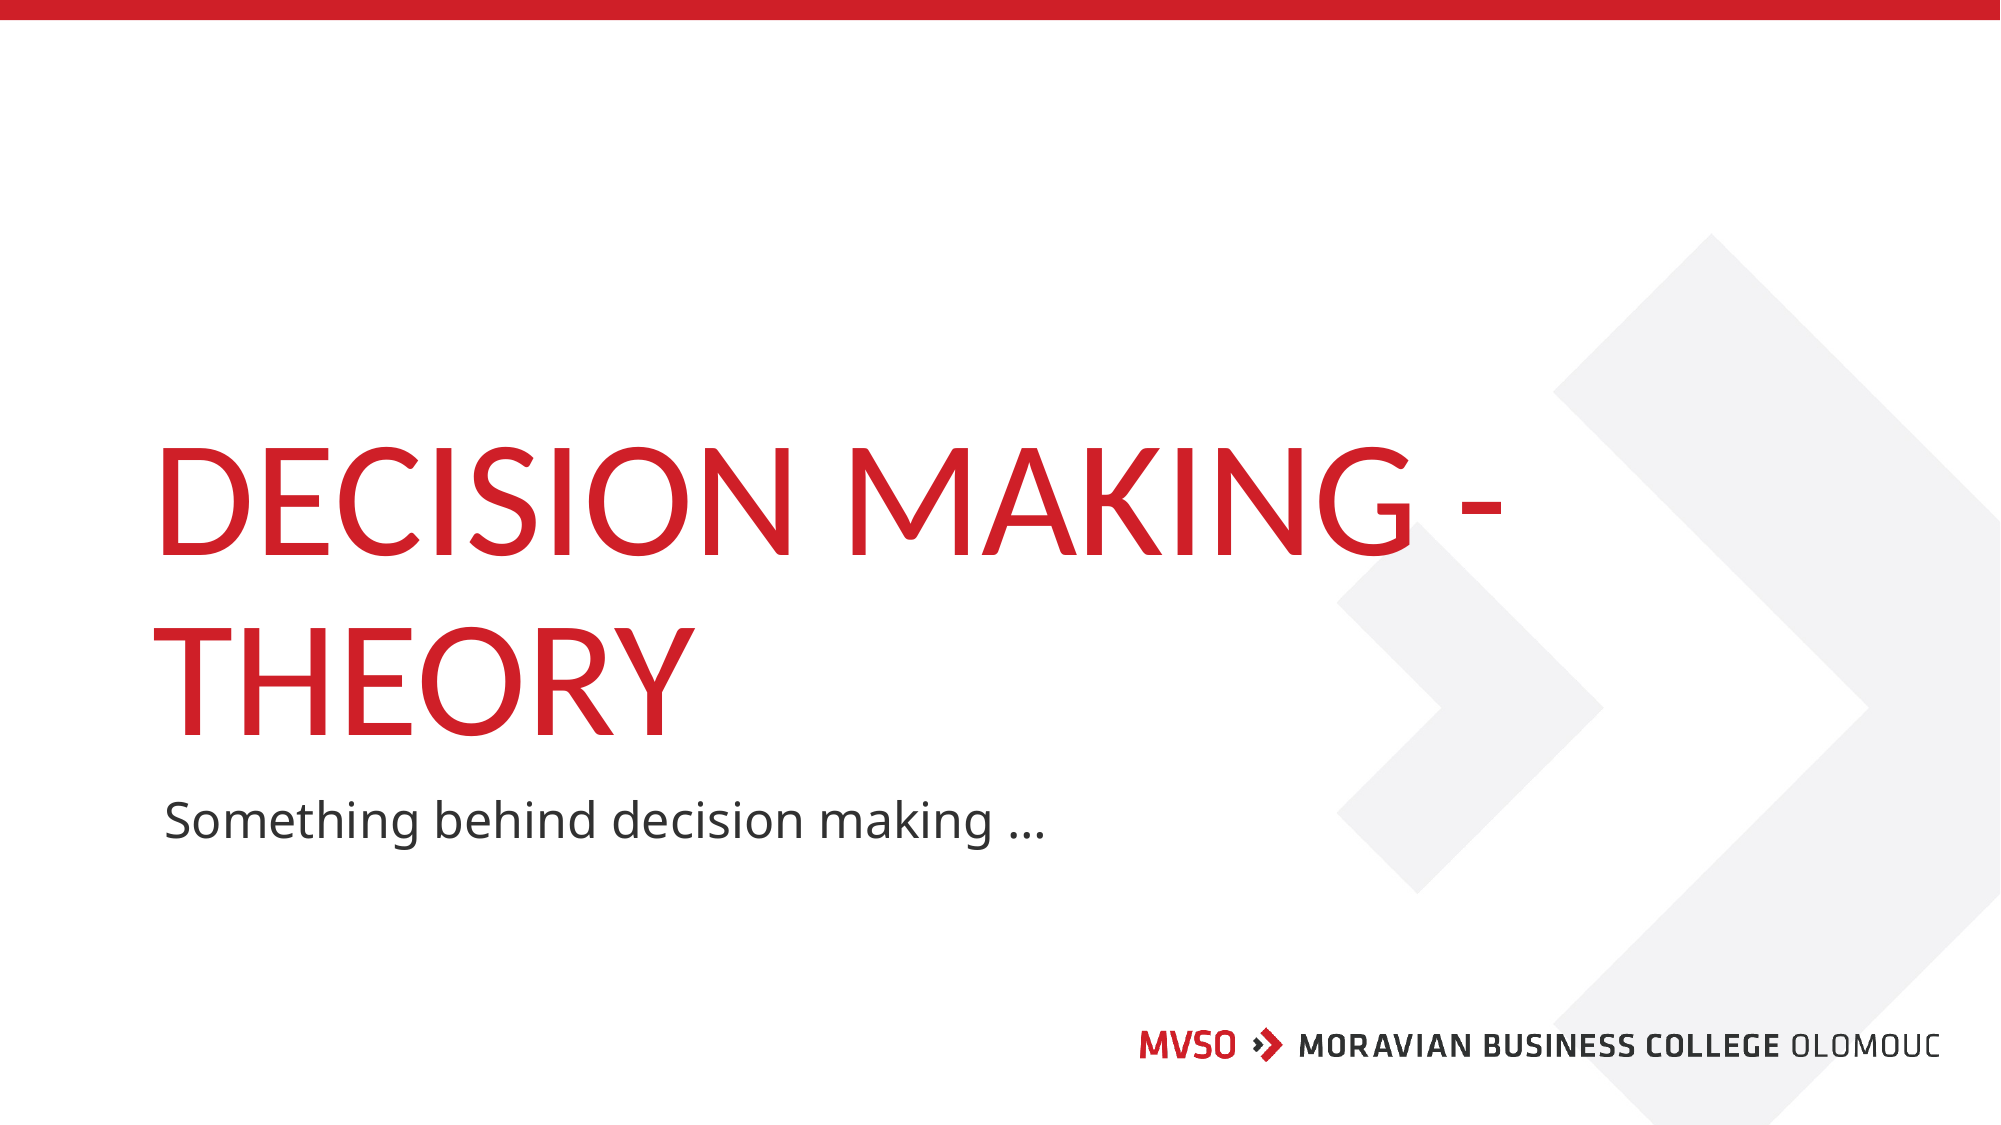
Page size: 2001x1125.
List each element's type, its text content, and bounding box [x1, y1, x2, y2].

title Decision making - theory [137, 387, 1863, 780]
picture [1140, 233, 2001, 1125]
subtitle Something behind decision making … [137, 781, 1863, 916]
